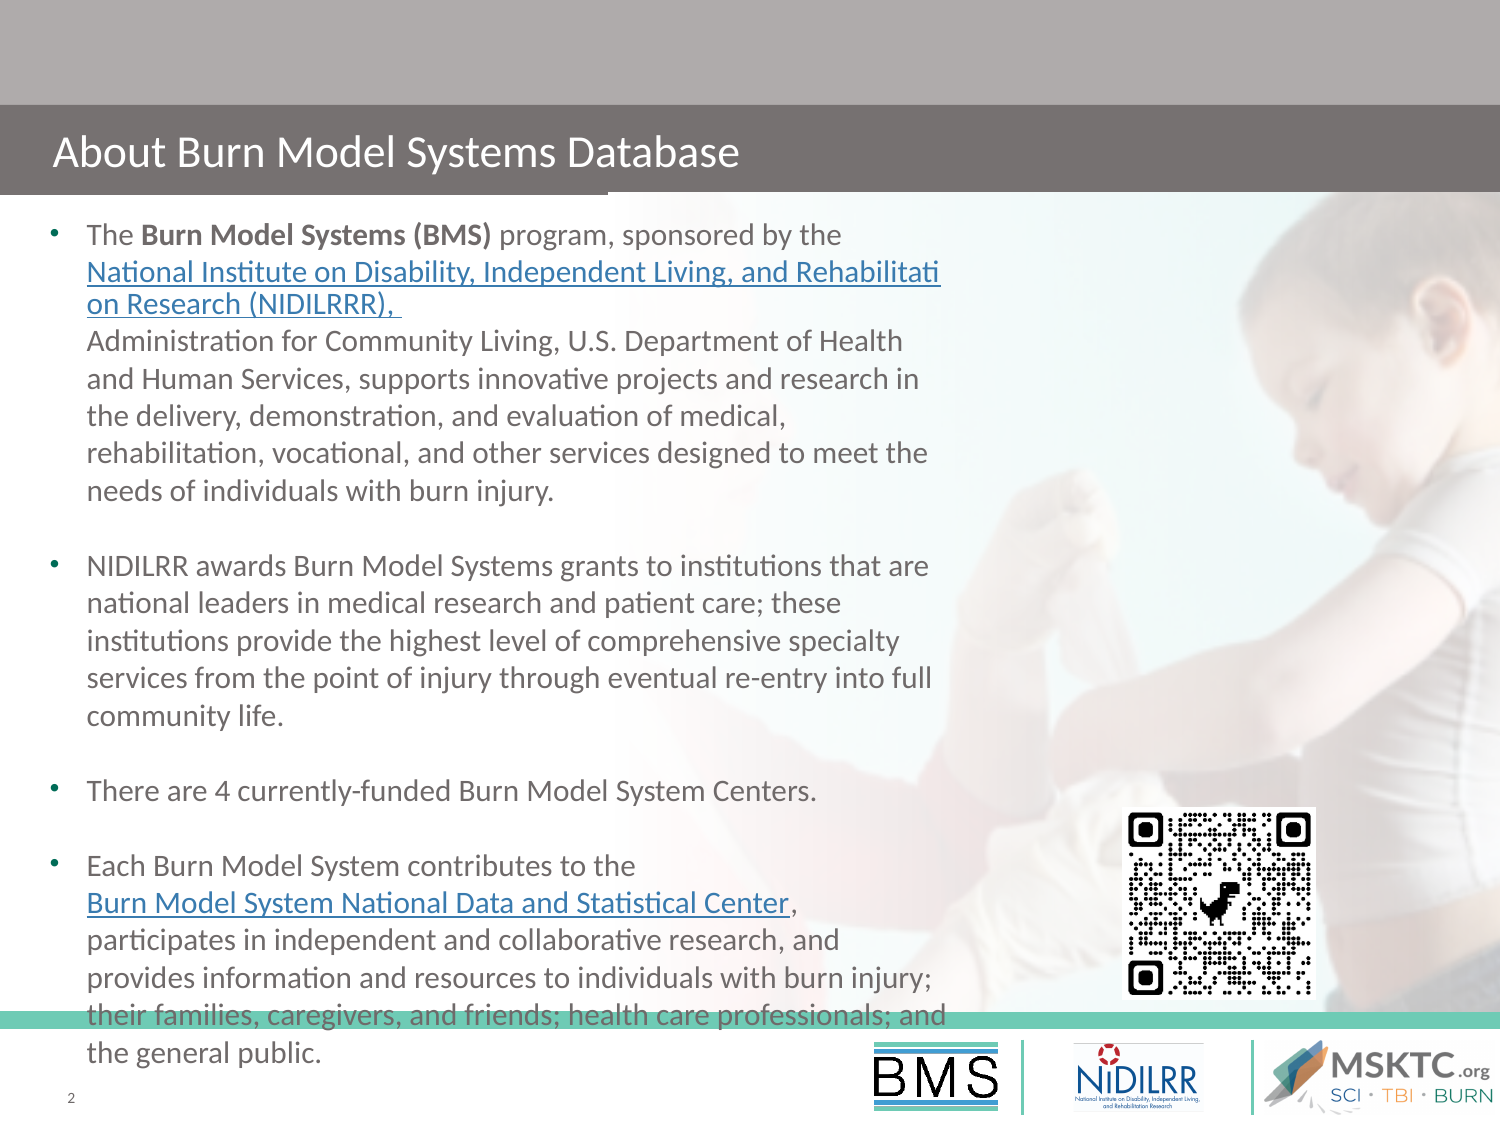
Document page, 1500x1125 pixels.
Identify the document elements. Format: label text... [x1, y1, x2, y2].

title About Burn Model Systems Database [0, 104, 1500, 195]
picture [1073, 1043, 1204, 1112]
slide_number 2 [56, 1088, 76, 1107]
picture [1264, 1040, 1495, 1115]
text_box The Burn Model Systems (BMS) program, sponsored by the National Institute on Disability, Independent Living, and Rehabilitation Research (NIDILRRR), Administration for Community Living, U.S. Department of Health and Human Services, supports innovative projects and research in the delivery, demonstration, and evaluation of medical, rehabilitation, vocational, and other services designed to meet the needs of individuals with burn injury. NIDILRR awards Burn Model Systems grants to institutions that are national leaders in medical research and patient care; these institutions provide the highest level of comprehensive specialty services from the point of injury through eventual re-entry into full community life. There are 4 currently-funded Burn Model System Centers. Each Burn Model System contributes to the Burn Model System National Data and Statistical Center, participates in independent and collaborative research, and provides information and resources to individuals with burn injury; their families, caregivers, and friends; health care professionals; and the general public. [34, 206, 608, 1000]
picture [874, 1042, 998, 1111]
picture [608, 192, 1500, 1012]
